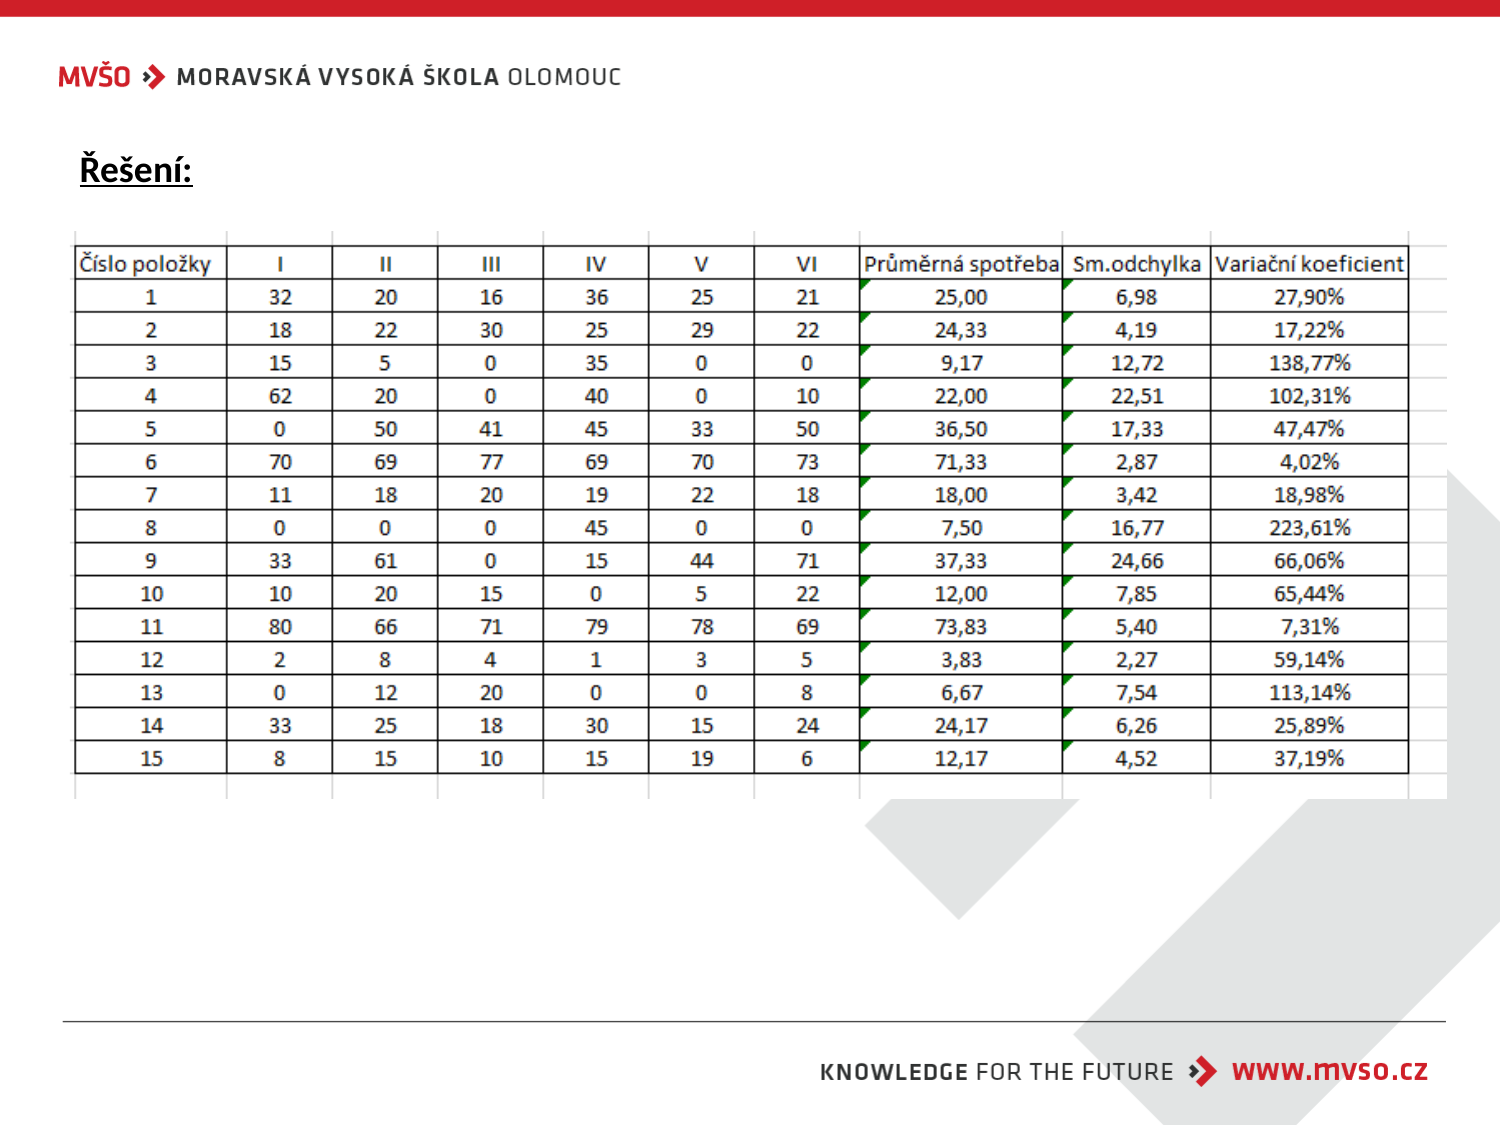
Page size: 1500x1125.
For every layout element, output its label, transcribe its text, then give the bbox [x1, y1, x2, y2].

picture [0, 0, 1500, 1125]
text_box Řešení: [64, 137, 1022, 197]
